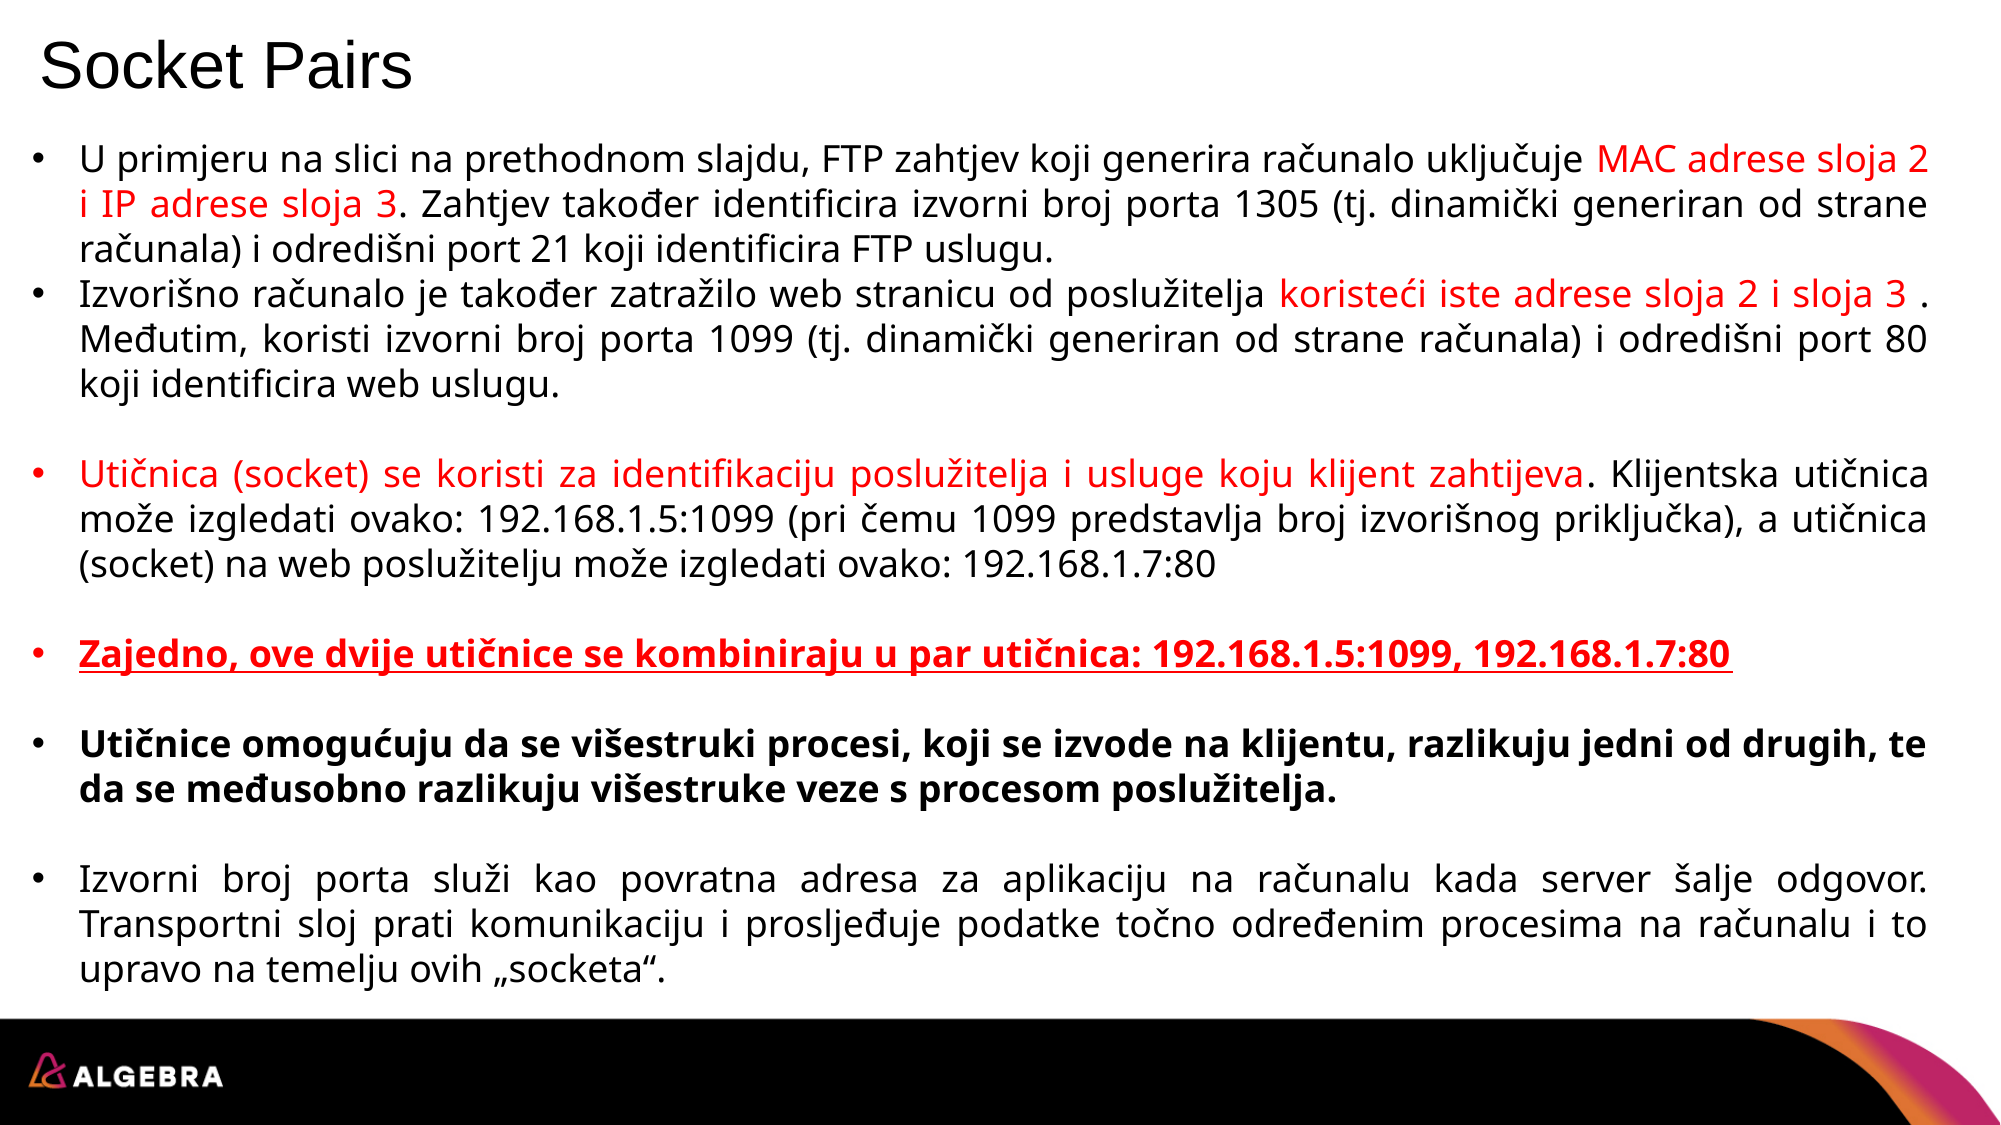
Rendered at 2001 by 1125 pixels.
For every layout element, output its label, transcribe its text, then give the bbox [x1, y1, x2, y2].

text_box U primjeru na slici na prethodnom slajdu, FTP zahtjev koji generira računalo uključuje MAC adrese sloja 2 i IP adrese sloja 3. Zahtjev također identificira izvorni broj porta 1305 (tj. dinamički generiran od strane računala) i odredišni port 21 koji identificira FTP uslugu. Izvorišno računalo je također zatražilo web stranicu od poslužitelja koristeći iste adrese sloja 2 i sloja 3 . Međutim, koristi izvorni broj porta 1099 (tj. dinamički generiran od strane računala) i odredišni port 80 koji identificira web uslugu. Utičnica (socket) se koristi za identifikaciju poslužitelja i usluge koju klijent zahtijeva. Klijentska utičnica može izgledati ovako: 192.168.1.5:1099 (pri čemu 1099 predstavlja broj izvorišnog priključka), a utičnica (socket) na web poslužitelju može izgledati ovako: 192.168.1.7:80 Zajedno, ove dvije utičnice se kombiniraju u par utičnica: 192.168.1.5:1099, 192.168.1.7:80 Utičnice omogućuju da se višestruki procesi, koji se izvode na klijentu, razlikuju jedni od drugih, te da se međusobno razlikuju višestruke veze s procesom poslužitelja. Izvorni broj porta služi kao povratna adresa za aplikaciju na računalu kada server šalje odgovor. Transportni sloj prati komunikaciju i prosljeđuje podatke točno određenim procesima na računalu i to upravo na temelju ovih „socketa“. [17, 127, 1957, 998]
title Socket Pairs [39, 23, 1813, 108]
picture [0, 0, 2001, 1125]
